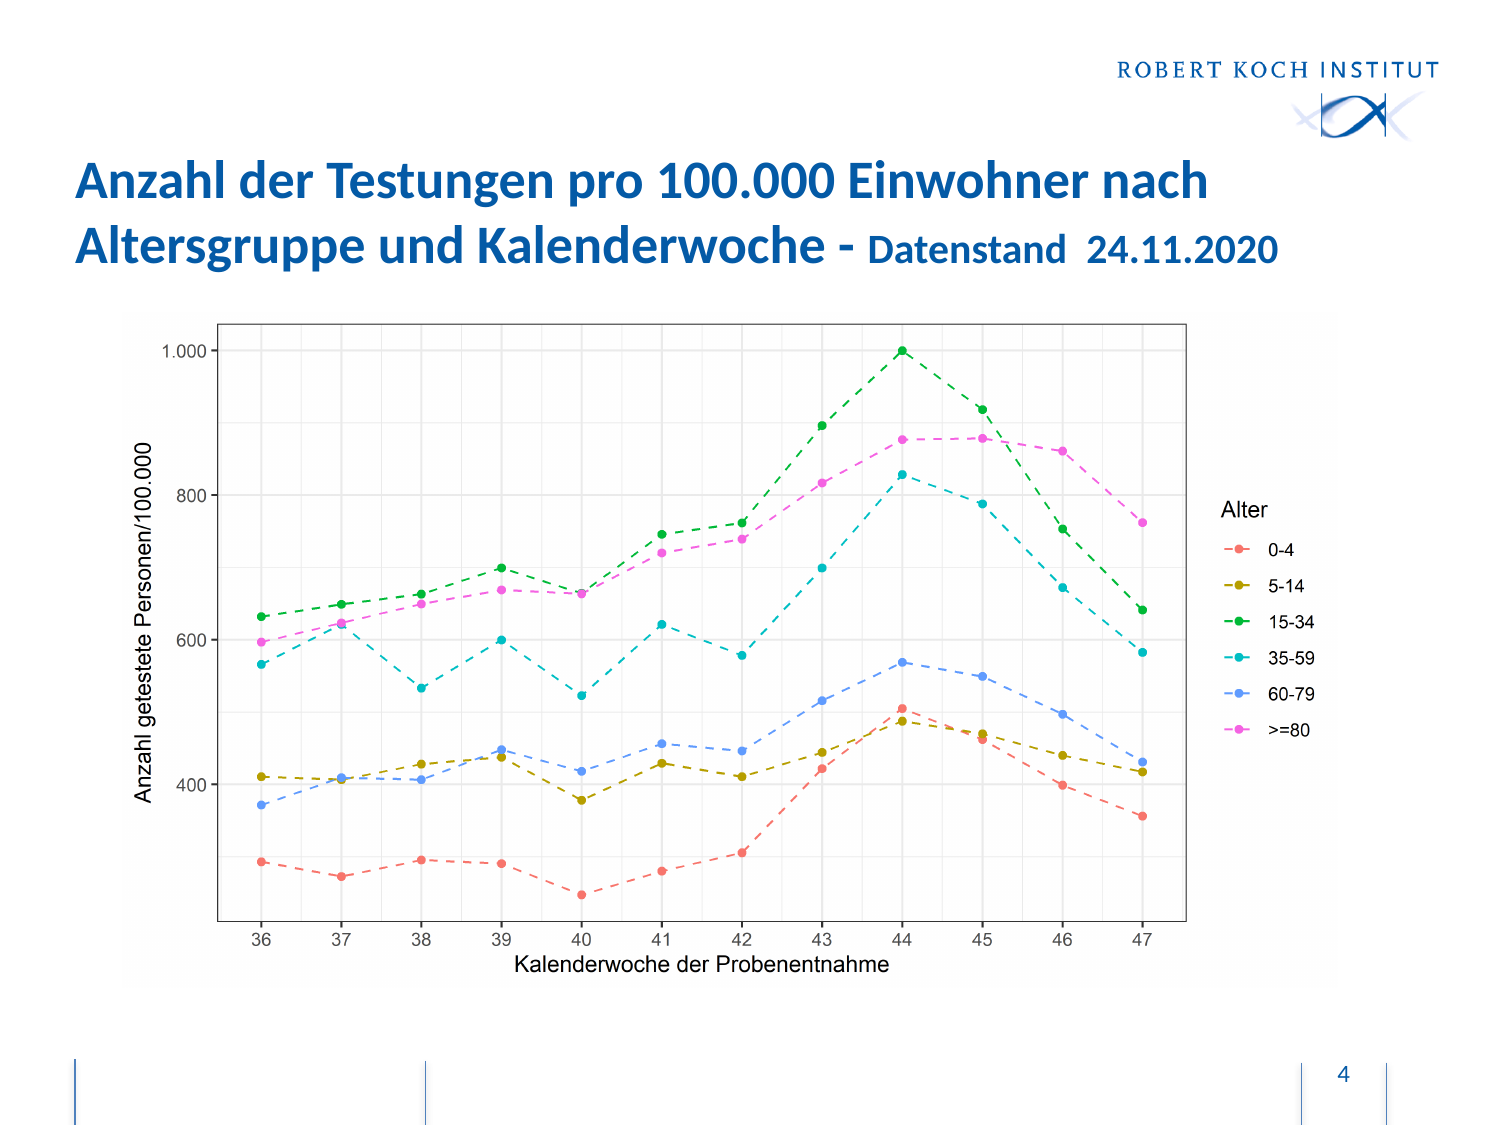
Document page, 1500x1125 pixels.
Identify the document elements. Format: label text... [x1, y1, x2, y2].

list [121, 312, 1338, 989]
title Anzahl der Testungen pro 100.000 Einwohner nach Altersgruppe und Kalenderwoche - Datenstand 24.11.2020 [75, 137, 1385, 281]
slide_number 4 [1302, 1042, 1385, 1103]
picture [1109, 53, 1447, 152]
